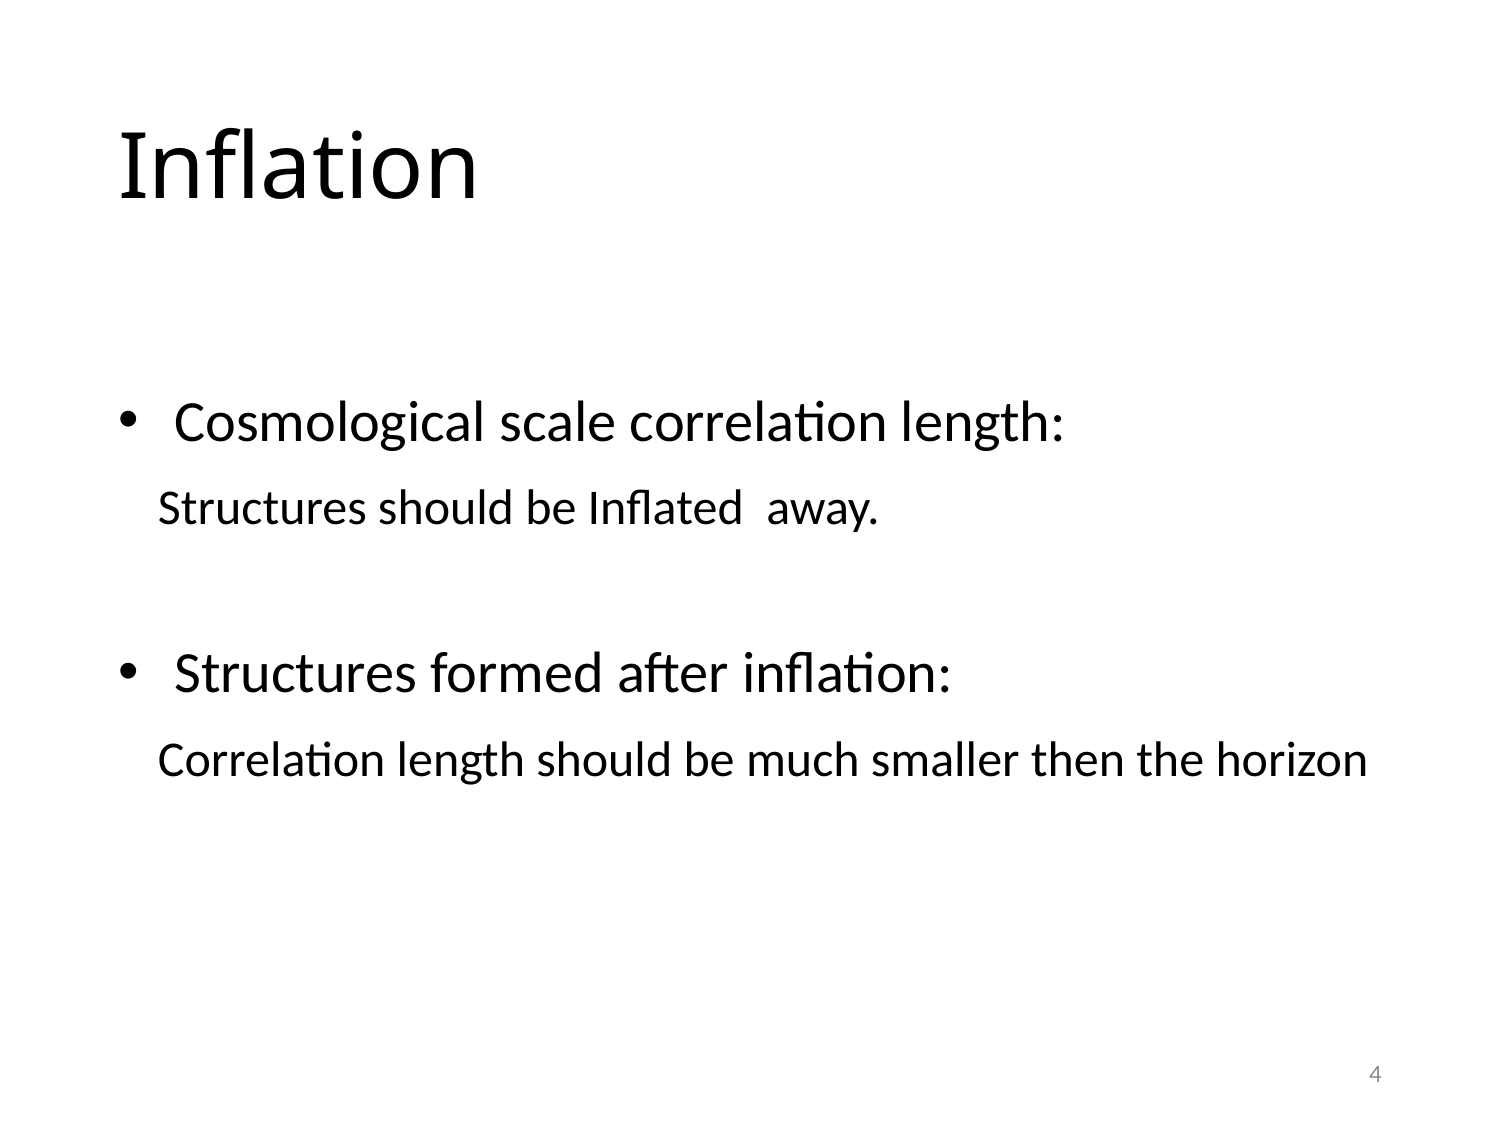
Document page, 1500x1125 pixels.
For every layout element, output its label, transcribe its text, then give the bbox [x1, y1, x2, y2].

list Cosmological scale correlation length: Structures should be Inflated away. Structures formed after inflation: Correlation length should be much smaller then the horizon [103, 299, 1397, 1014]
title Inflation [103, 59, 1397, 278]
slide_number 4 [1059, 1042, 1397, 1103]
